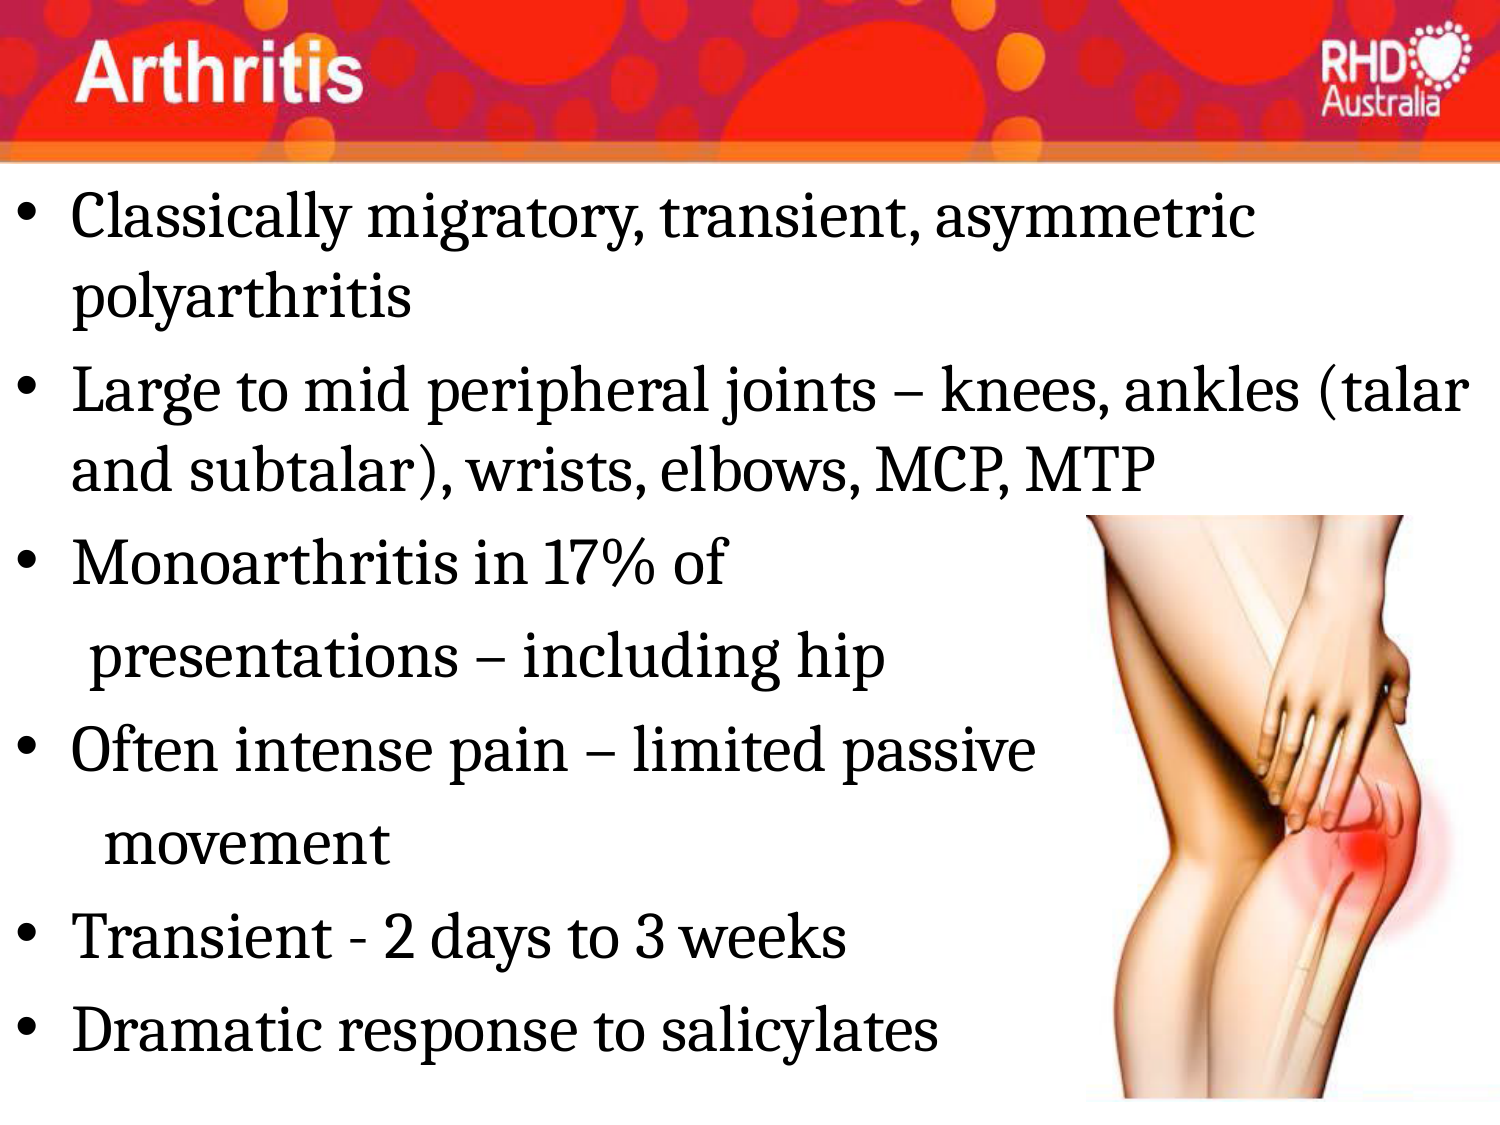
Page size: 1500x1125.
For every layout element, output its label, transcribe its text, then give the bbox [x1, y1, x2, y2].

picture [1085, 514, 1500, 1102]
list Classically migratory, transient, asymmetric polyarthritis Large to mid peripheral joints – knees, ankles (talar and subtalar), wrists, elbows, MCP, MTP Monoarthritis in 17% of presentations – including hip Often intense pain – limited passive movement Transient - 2 days to 3 weeks Dramatic response to salicylates [0, 170, 1500, 1125]
picture [0, 0, 1500, 164]
